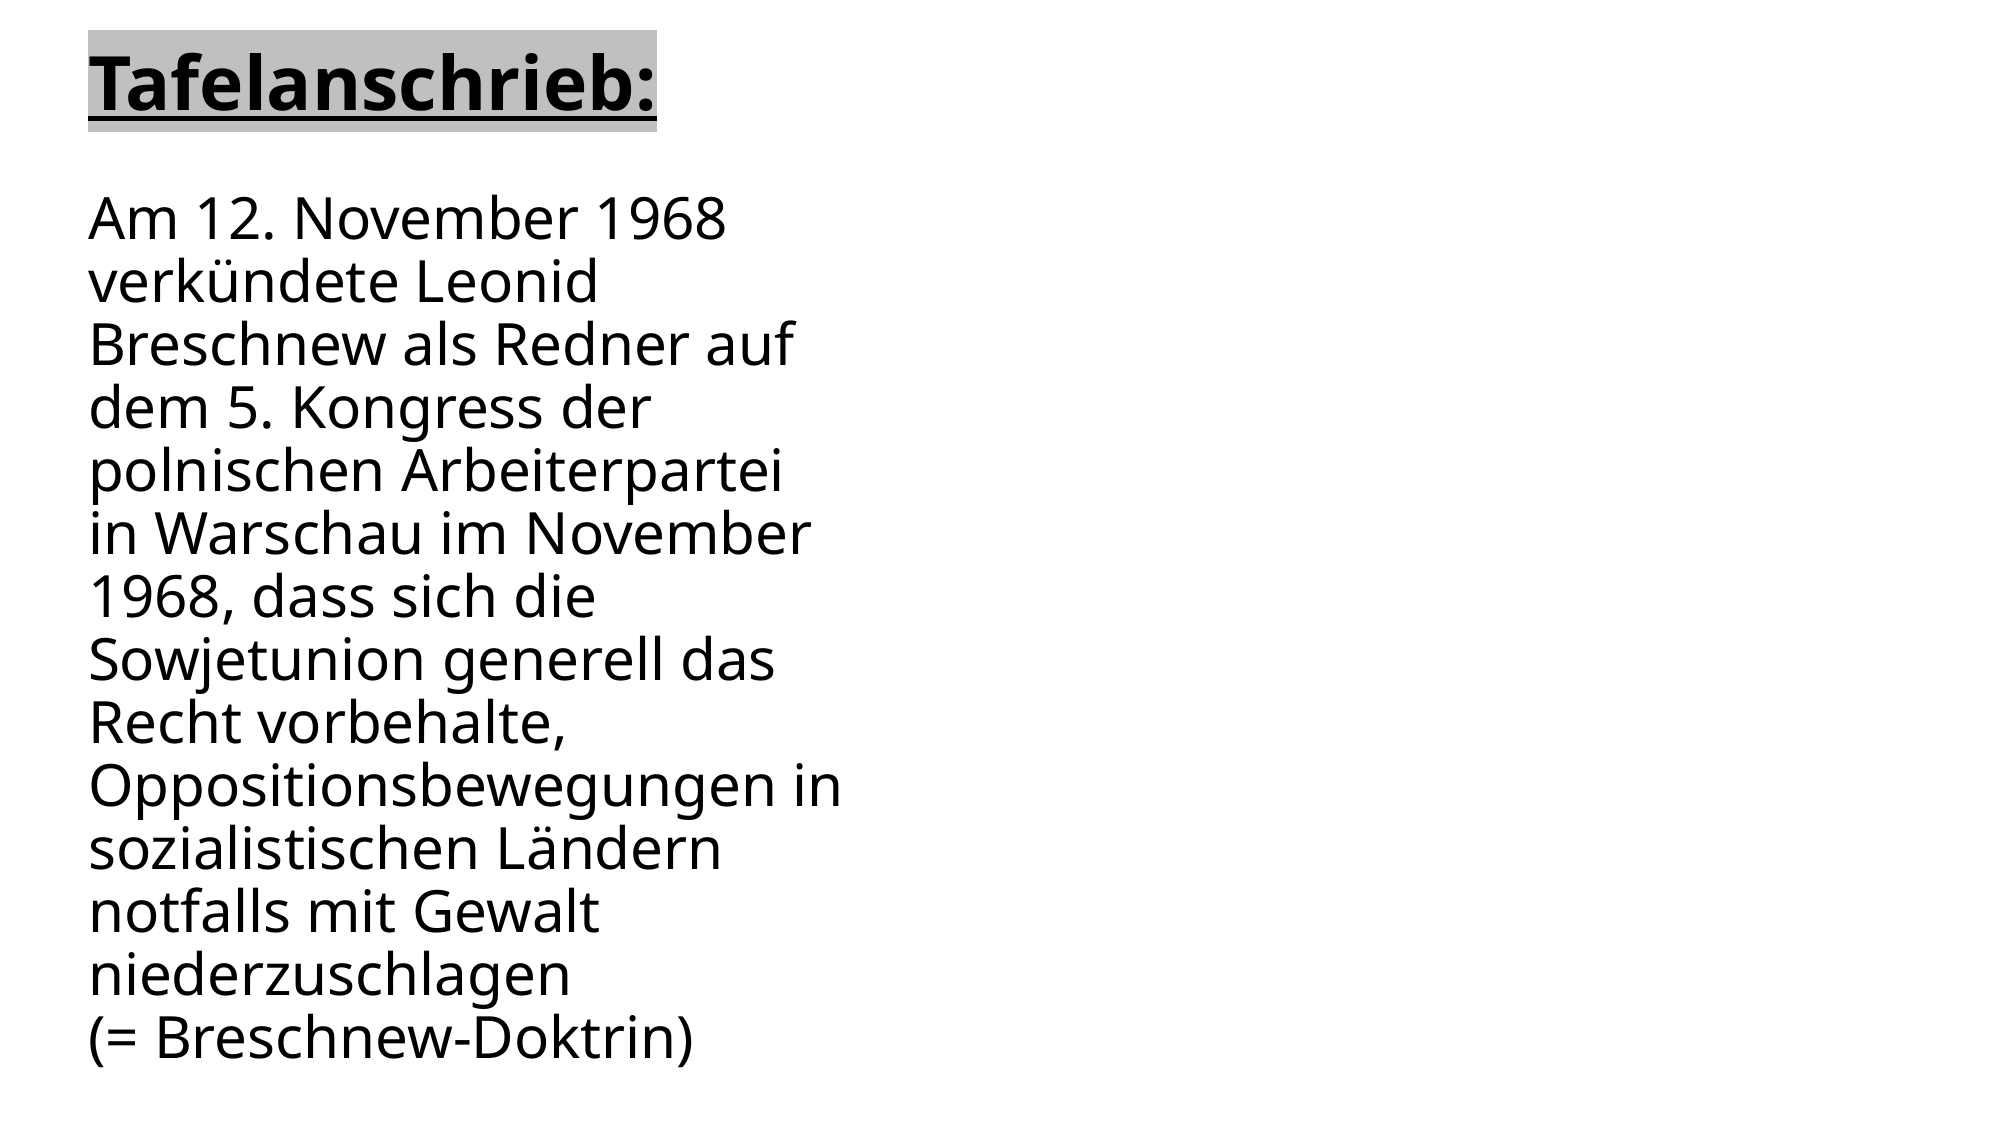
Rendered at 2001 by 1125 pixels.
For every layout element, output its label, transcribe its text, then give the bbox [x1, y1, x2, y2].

title Tafelanschrieb: Am 12. November 1968 verkündete Leonid Breschnew als Redner auf dem 5. Kongress der polnischen Arbeiterpartei in Warschau im November 1968, dass sich die Sowjetunion generell das Recht vorbehalte, Oppositionsbewegungen in sozialistischen Ländern notfalls mit Gewalt niederzuschlagen (= Breschnew-Doktrin) [73, 121, 860, 995]
